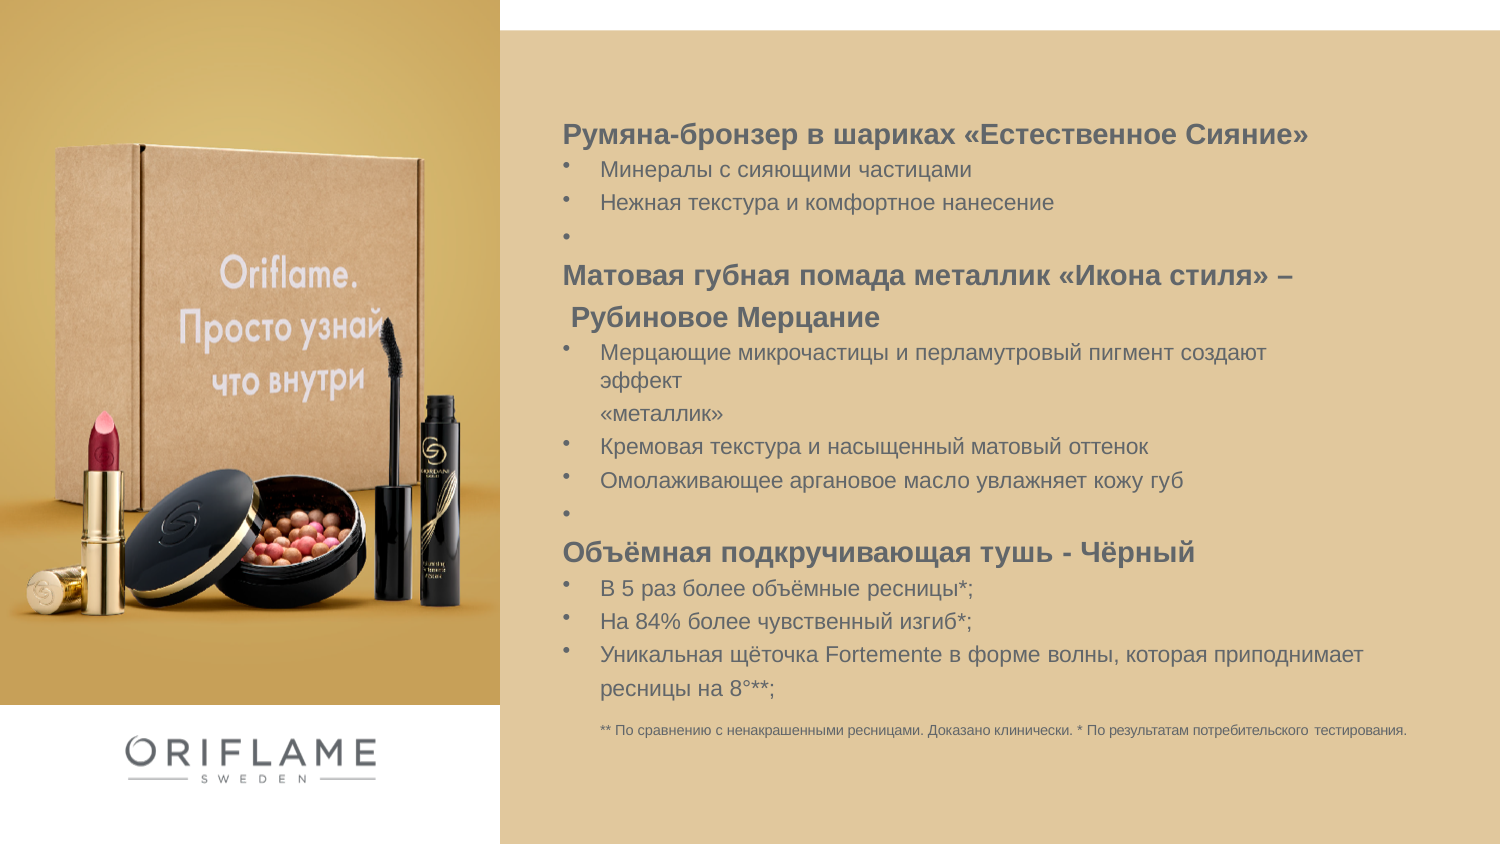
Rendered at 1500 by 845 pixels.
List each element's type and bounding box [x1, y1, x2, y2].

text_box [0, 0, 1500, 845]
